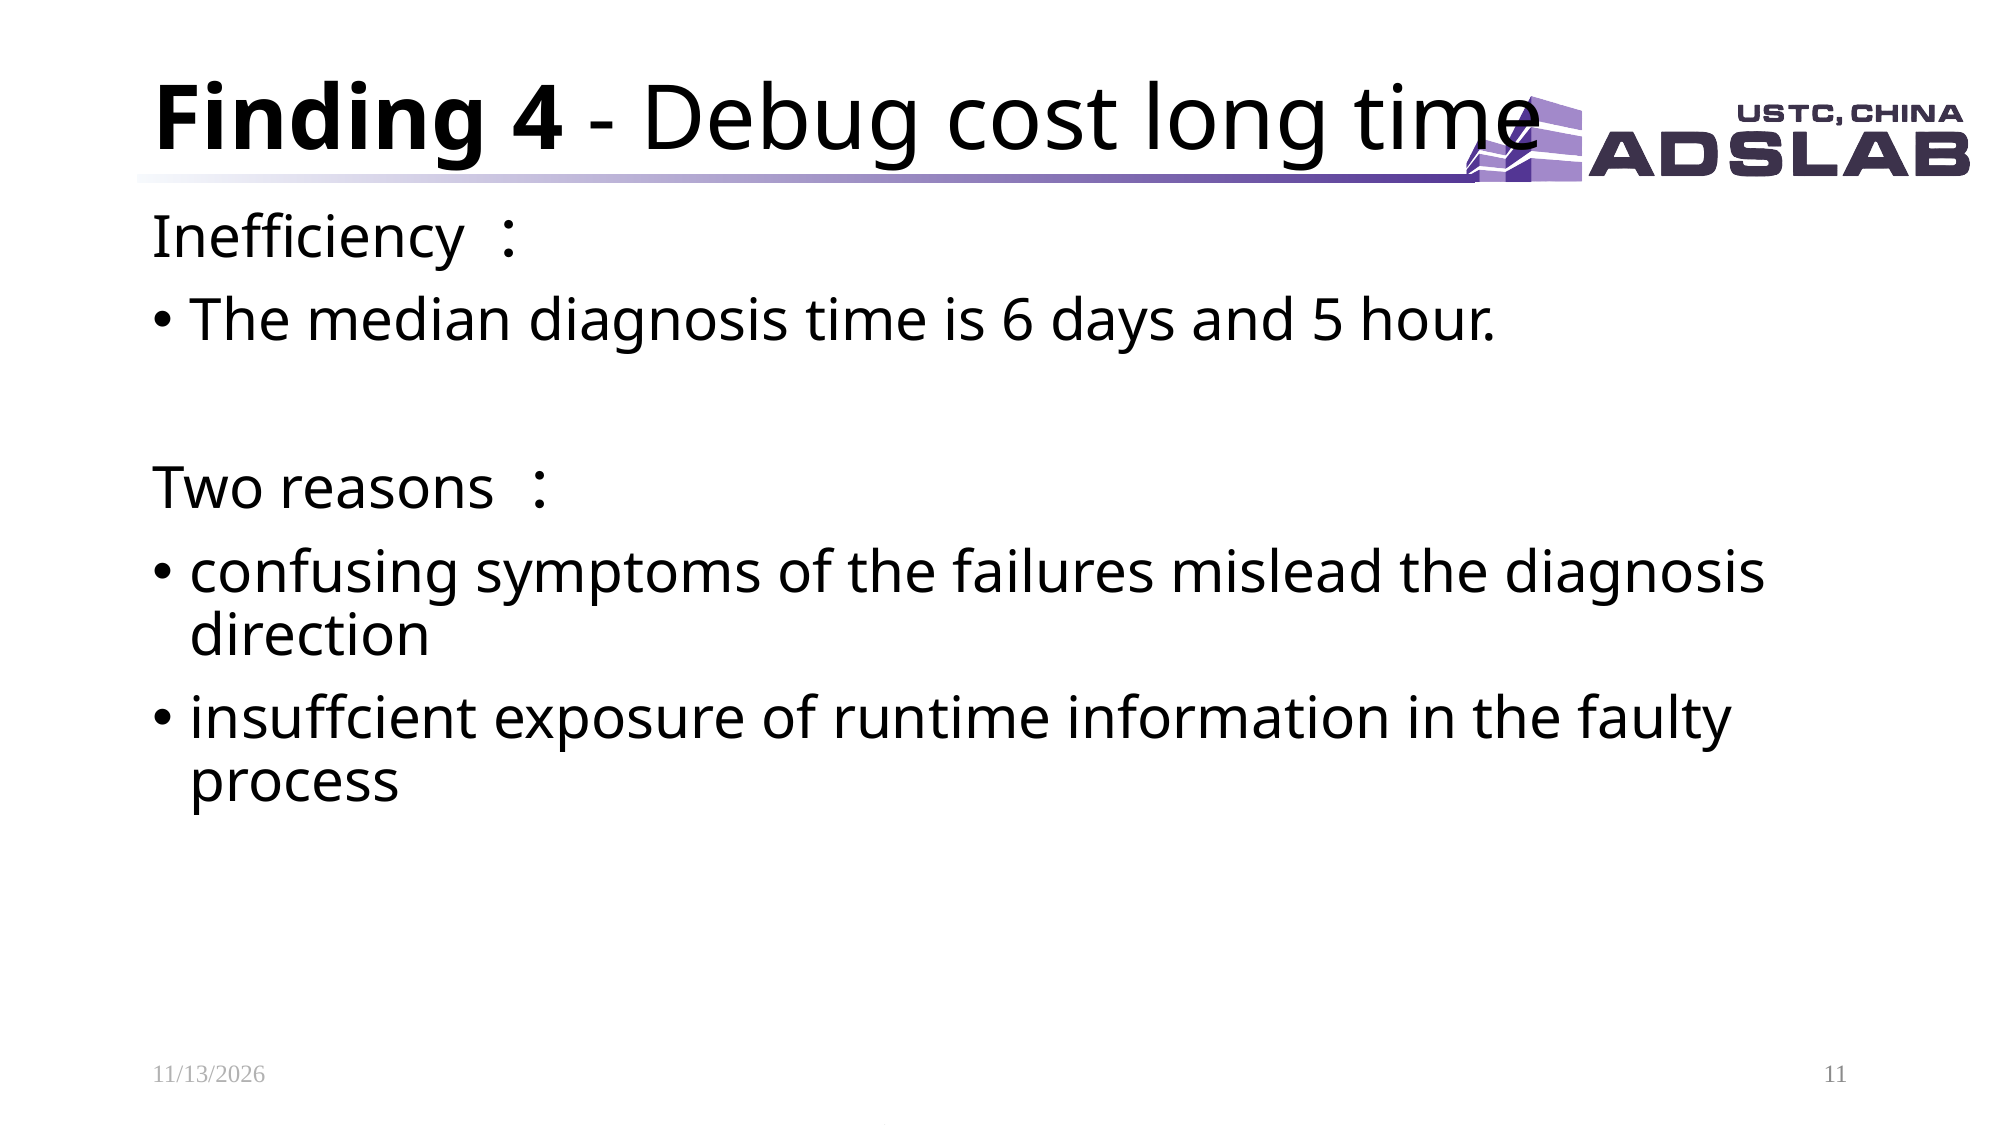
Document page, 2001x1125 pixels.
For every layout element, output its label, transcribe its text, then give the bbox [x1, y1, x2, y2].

picture [1470, 93, 1976, 183]
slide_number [137, 1042, 588, 1103]
title Finding 4 - Debug cost long time [137, 63, 1863, 177]
list Inefficiency ： The median diagnosis time is 6 days and 5 hour. Two reasons ： confusing symptoms of the failures mislead the diagnosis direction insuffcient exposure of runtime information in the faulty process [137, 199, 1844, 1014]
